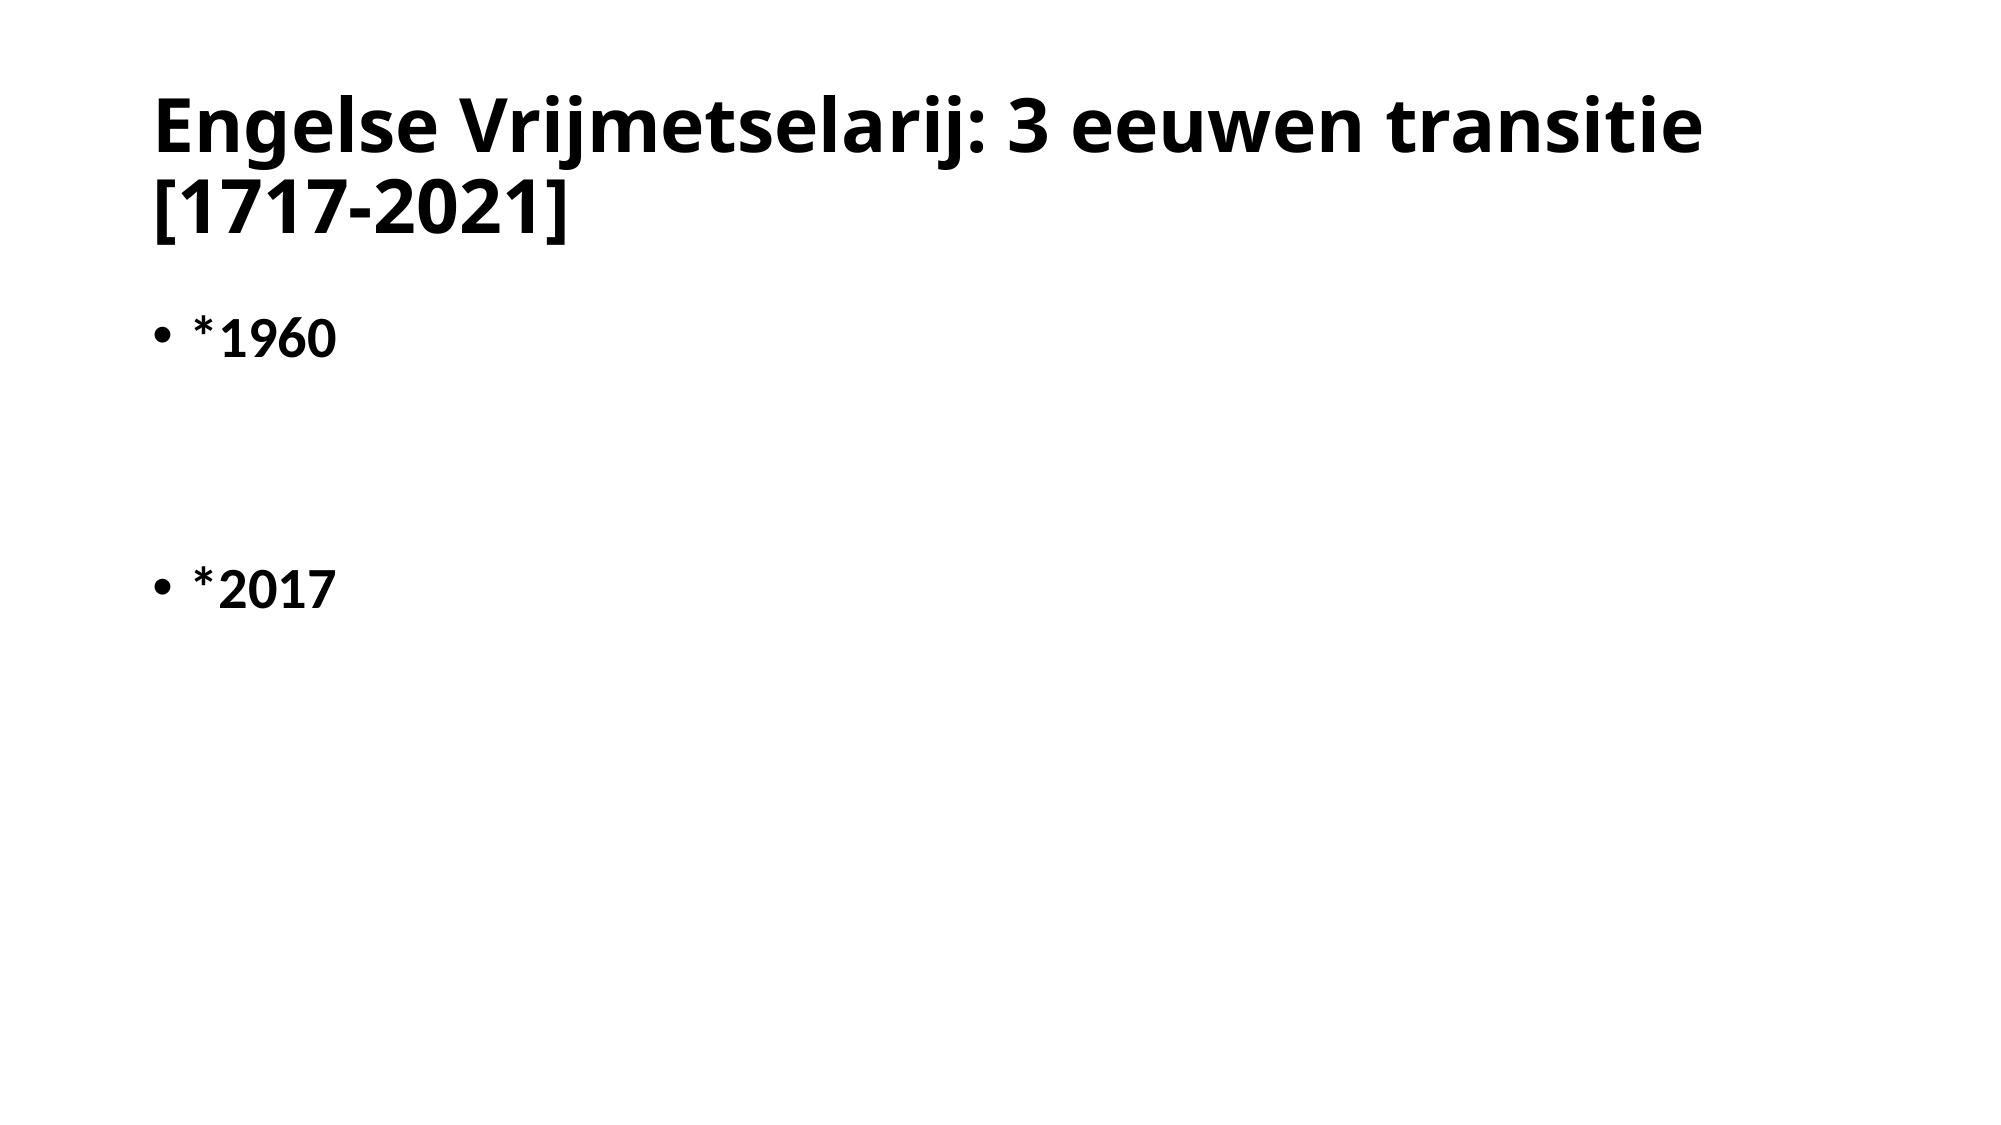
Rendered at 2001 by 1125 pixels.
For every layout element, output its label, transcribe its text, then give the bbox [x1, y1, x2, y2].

list *1960 *2017 [137, 299, 1863, 1014]
title Engelse Vrijmetselarij: 3 eeuwen transitie [1717-2021] [137, 59, 1863, 278]
